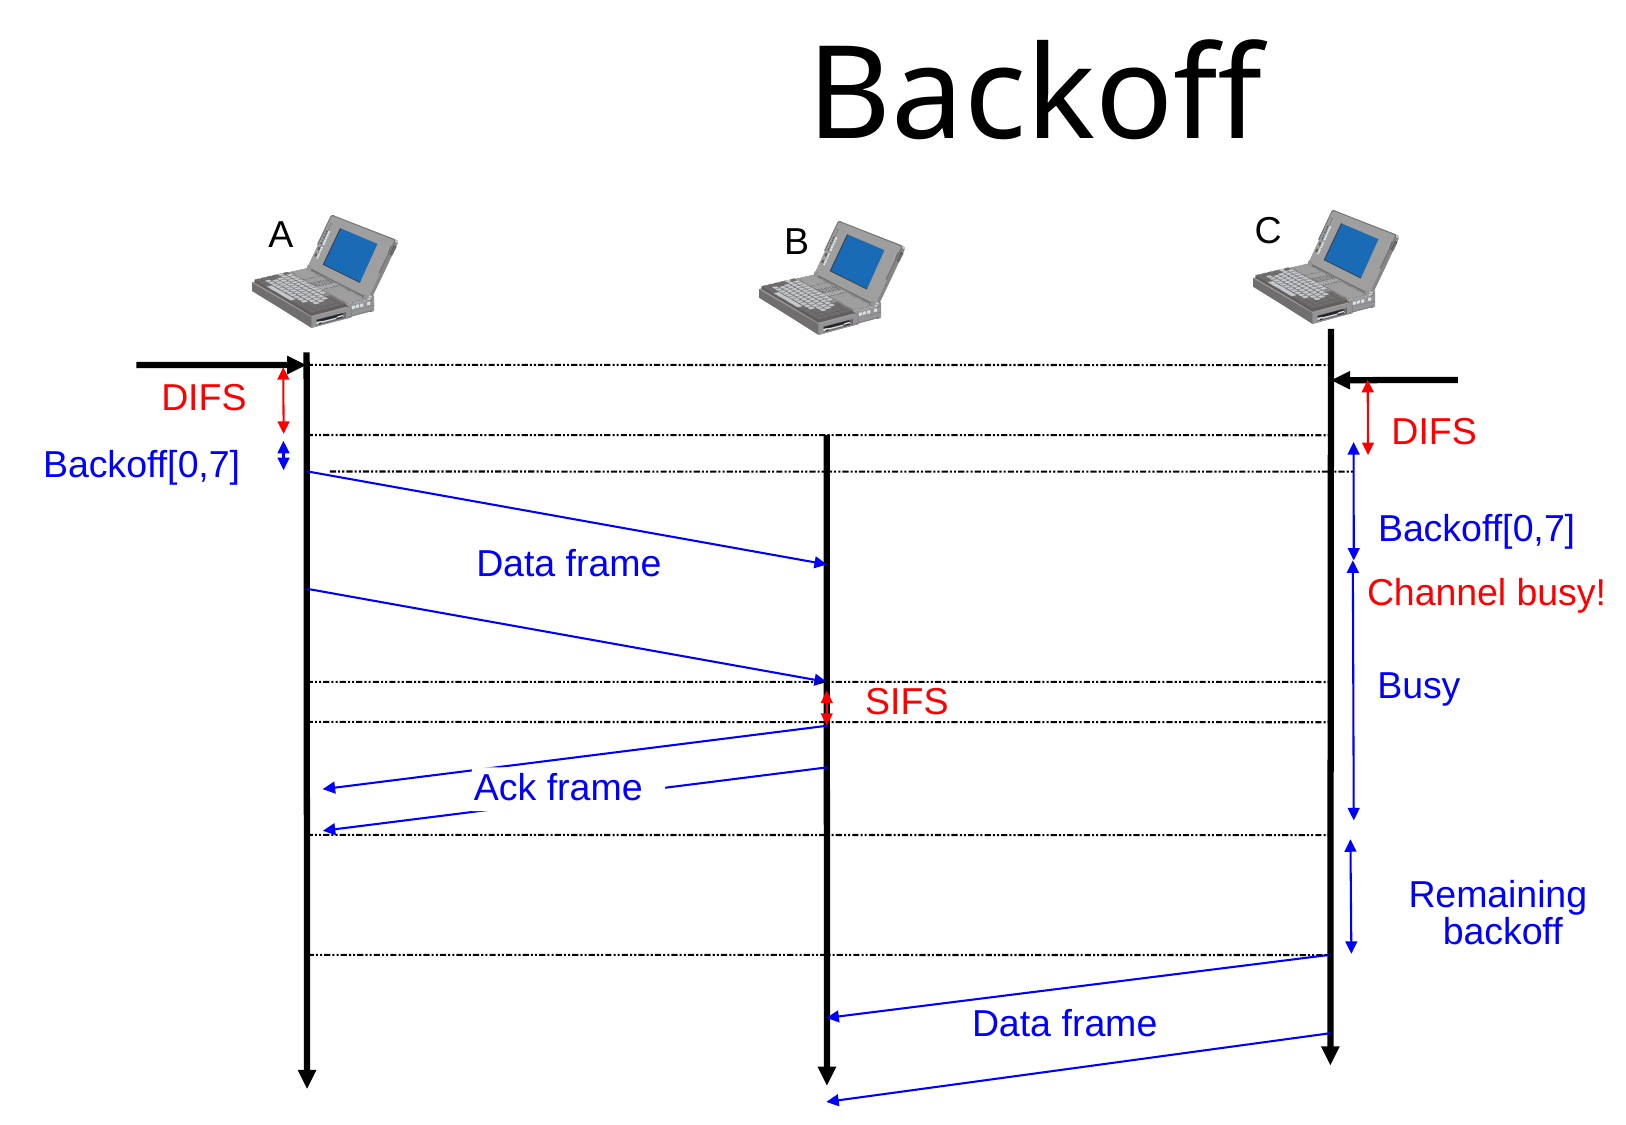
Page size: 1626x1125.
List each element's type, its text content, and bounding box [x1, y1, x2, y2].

text_box [136, 358, 306, 366]
picture [252, 214, 398, 329]
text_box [1352, 560, 1608, 821]
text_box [160, 367, 1478, 439]
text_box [826, 954, 1332, 1103]
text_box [41, 440, 1577, 561]
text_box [306, 471, 1331, 836]
picture [1253, 210, 1399, 325]
title Backoff [549, 0, 1522, 199]
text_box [1350, 839, 1625, 955]
picture [759, 221, 905, 336]
text_box [300, 842, 314, 1089]
